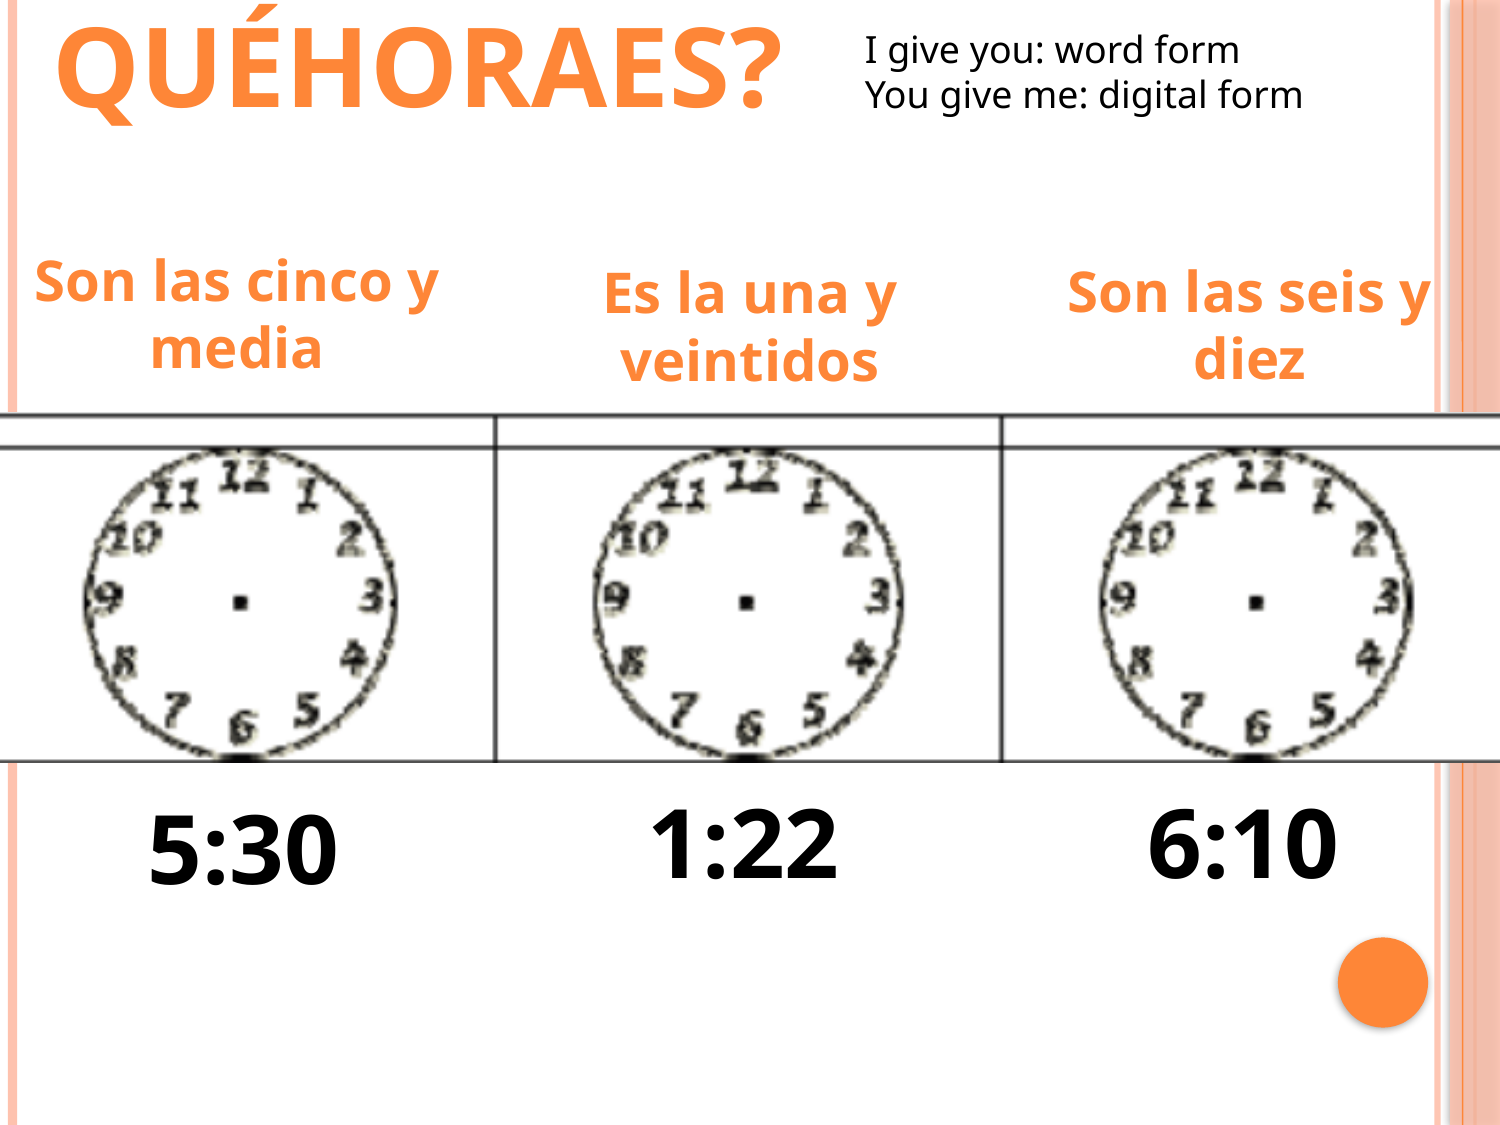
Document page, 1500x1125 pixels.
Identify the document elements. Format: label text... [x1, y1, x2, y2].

text_box Es la una y veintidos [524, 249, 975, 400]
text_box Son las seis y diez [1024, 248, 1475, 399]
title QUÉHORAES? [37, 0, 1263, 138]
text_box 1:22 [549, 774, 938, 905]
text_box Son las cinco y media [12, 237, 463, 388]
text_box 6:10 [1049, 774, 1438, 905]
picture [0, 411, 1500, 763]
text_box I give you: word form You give me: digital form [849, 18, 1413, 124]
text_box 5:30 [49, 781, 438, 911]
